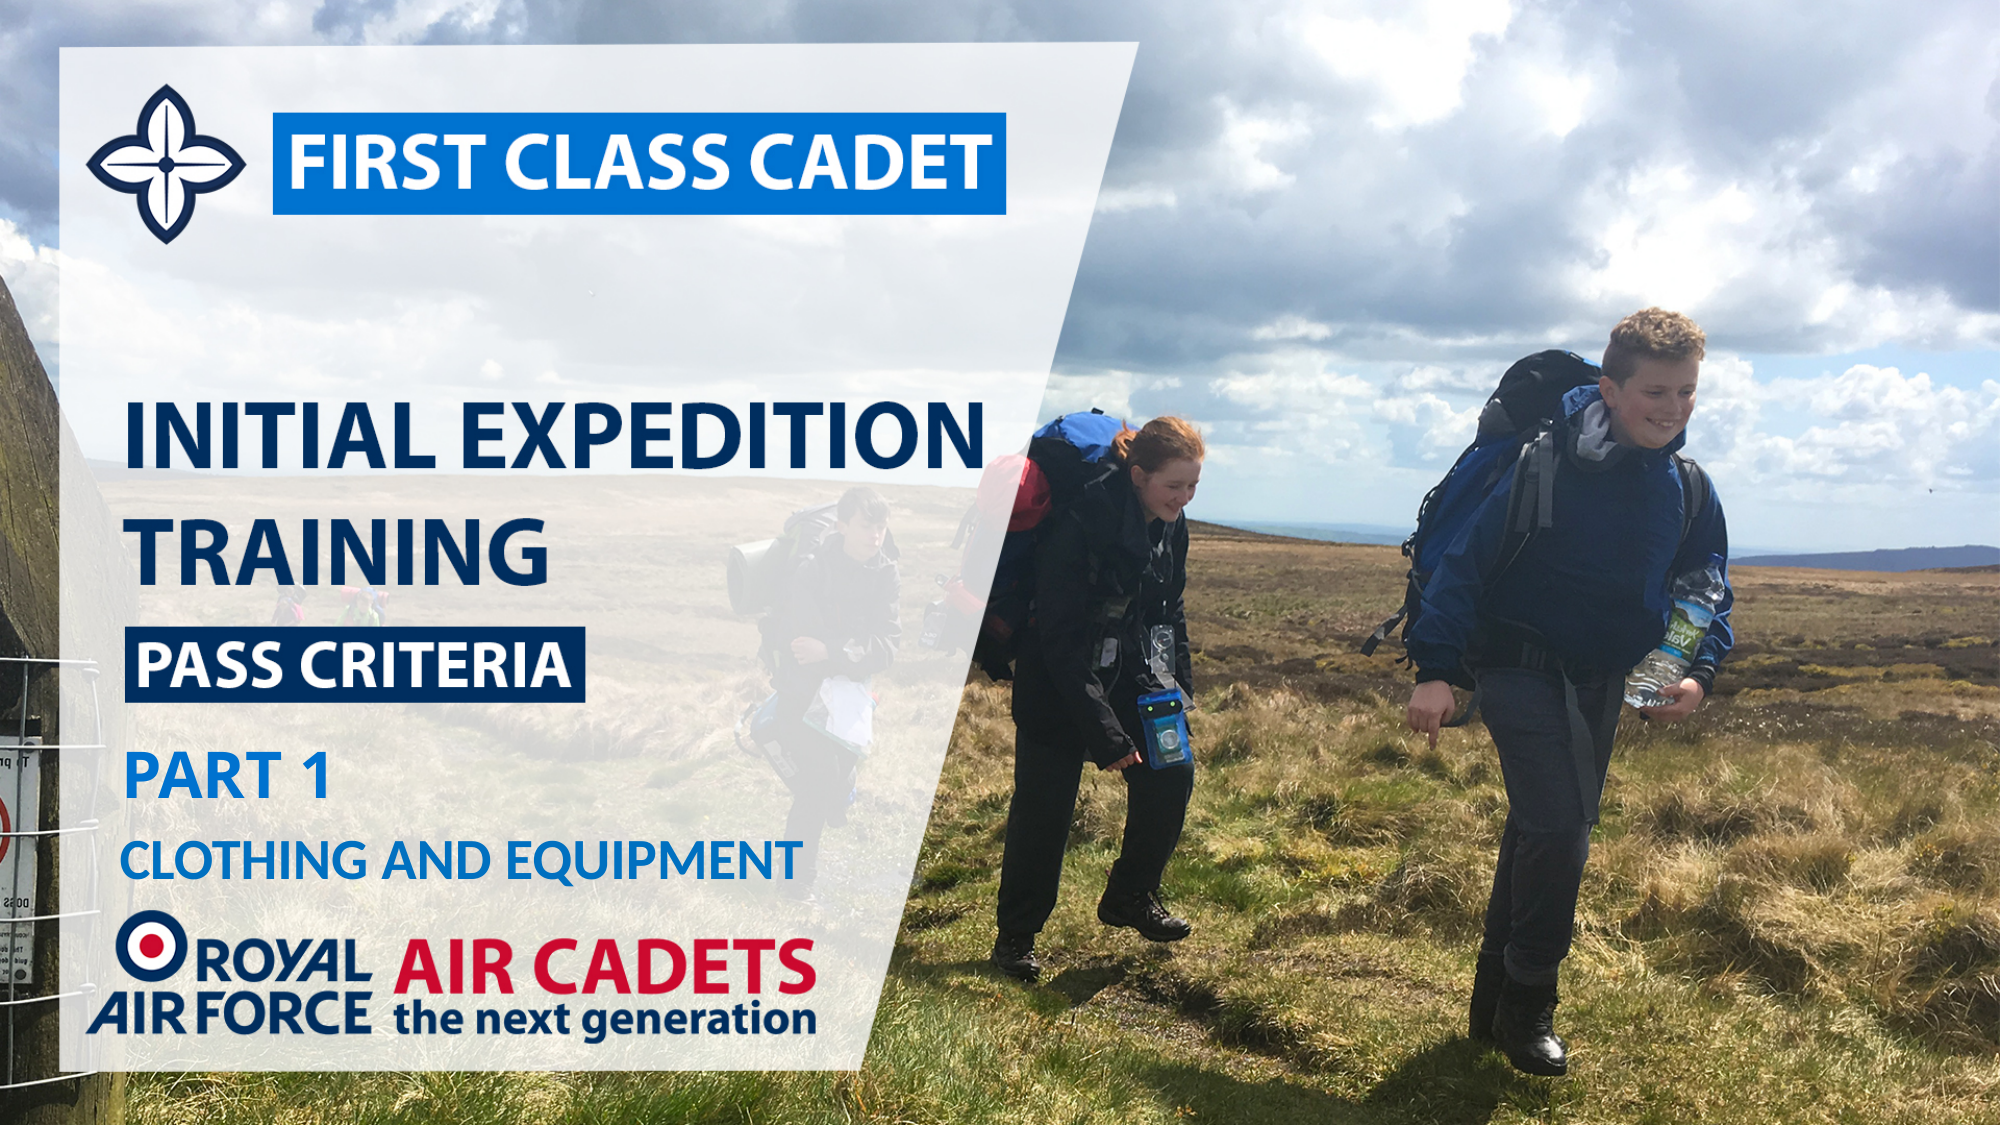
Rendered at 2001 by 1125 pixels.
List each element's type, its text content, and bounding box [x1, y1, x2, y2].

picture [0, 0, 2000, 1125]
text_box CLOTHING AND EQUIPMENT [104, 814, 872, 899]
